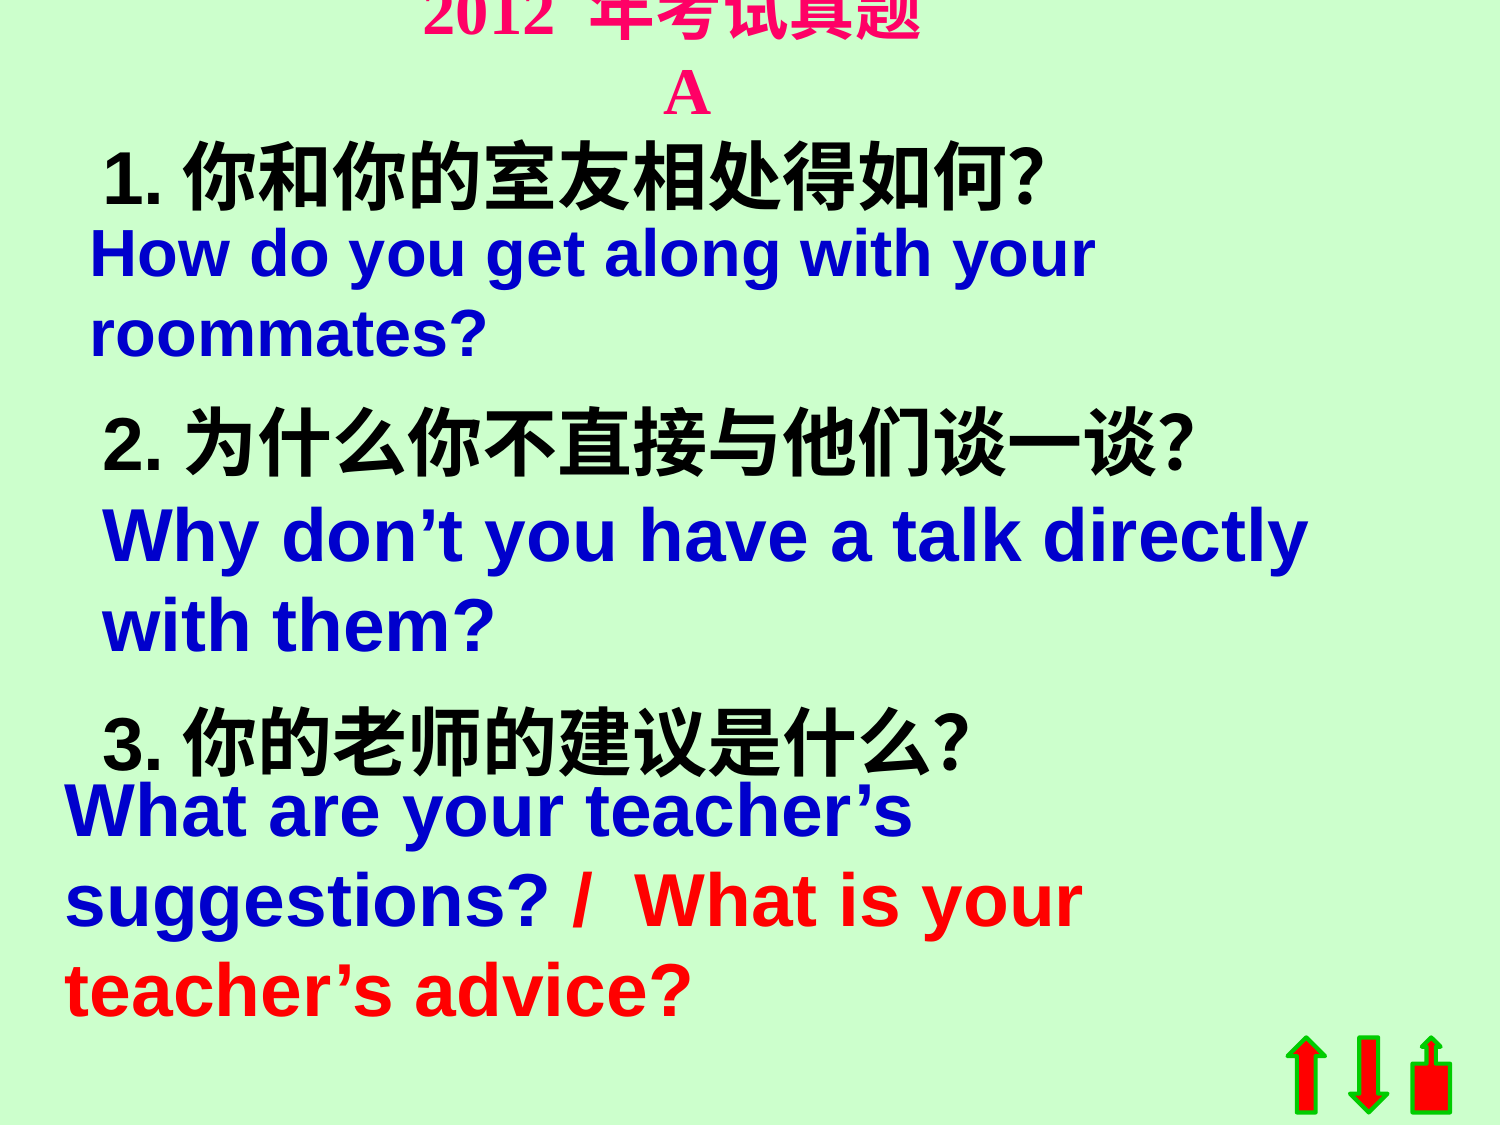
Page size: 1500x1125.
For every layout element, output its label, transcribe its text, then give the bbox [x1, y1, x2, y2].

text_box [1285, 1035, 1327, 1115]
text_box How do you get along with your roommates? [74, 202, 1425, 377]
text_box 1.你和你的室友相处得如何？ [87, 122, 1225, 202]
text_box [1348, 1035, 1390, 1115]
text_box 2012 年考试真题 A [375, 0, 1000, 136]
text_box [1410, 1035, 1453, 1115]
text_box Why don’t you have a talk directly with them? [87, 479, 1388, 674]
text_box 3.你的老师的建议是什么？ [87, 688, 1475, 793]
text_box What are your teacher’s suggestions? / What is your teacher’s advice? [50, 754, 1425, 1040]
text_box 2.为什么你不直接与他们谈一谈？ [87, 388, 1275, 479]
